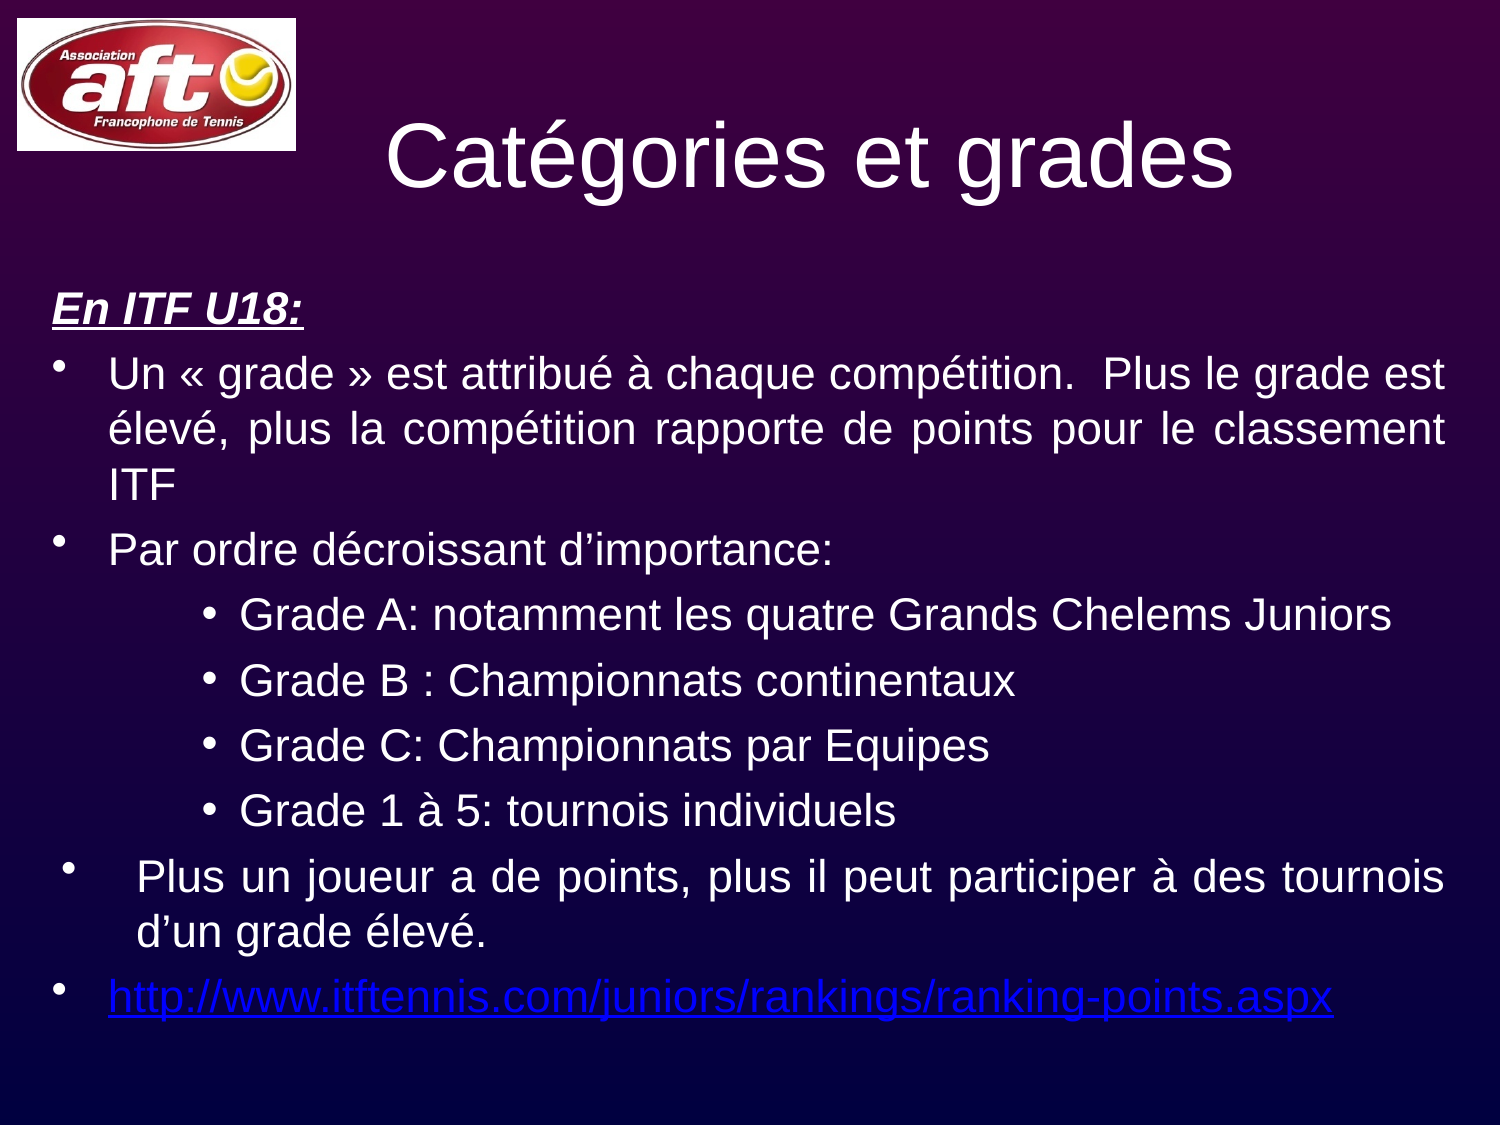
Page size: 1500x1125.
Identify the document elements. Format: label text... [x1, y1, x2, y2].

title Catégories et grades [135, 57, 1486, 245]
picture [17, 18, 296, 152]
list En ITF U18: Un « grade » est attribué à chaque compétition. Plus le grade est élevé, plus la compétition rapporte de points pour le classement ITF Par ordre décroissant d’importance: Grade A: notamment les quatre Grands Chelems Juniors Grade B : Championnats continentaux Grade C: Championnats par Equipes Grade 1 à 5: tournois individuels Plus un joueur a de points, plus il peut participer à des tournois d’un grade élevé. http://www.itftennis.com/juniors/rankings/ranking-points.aspx [36, 271, 1462, 1085]
